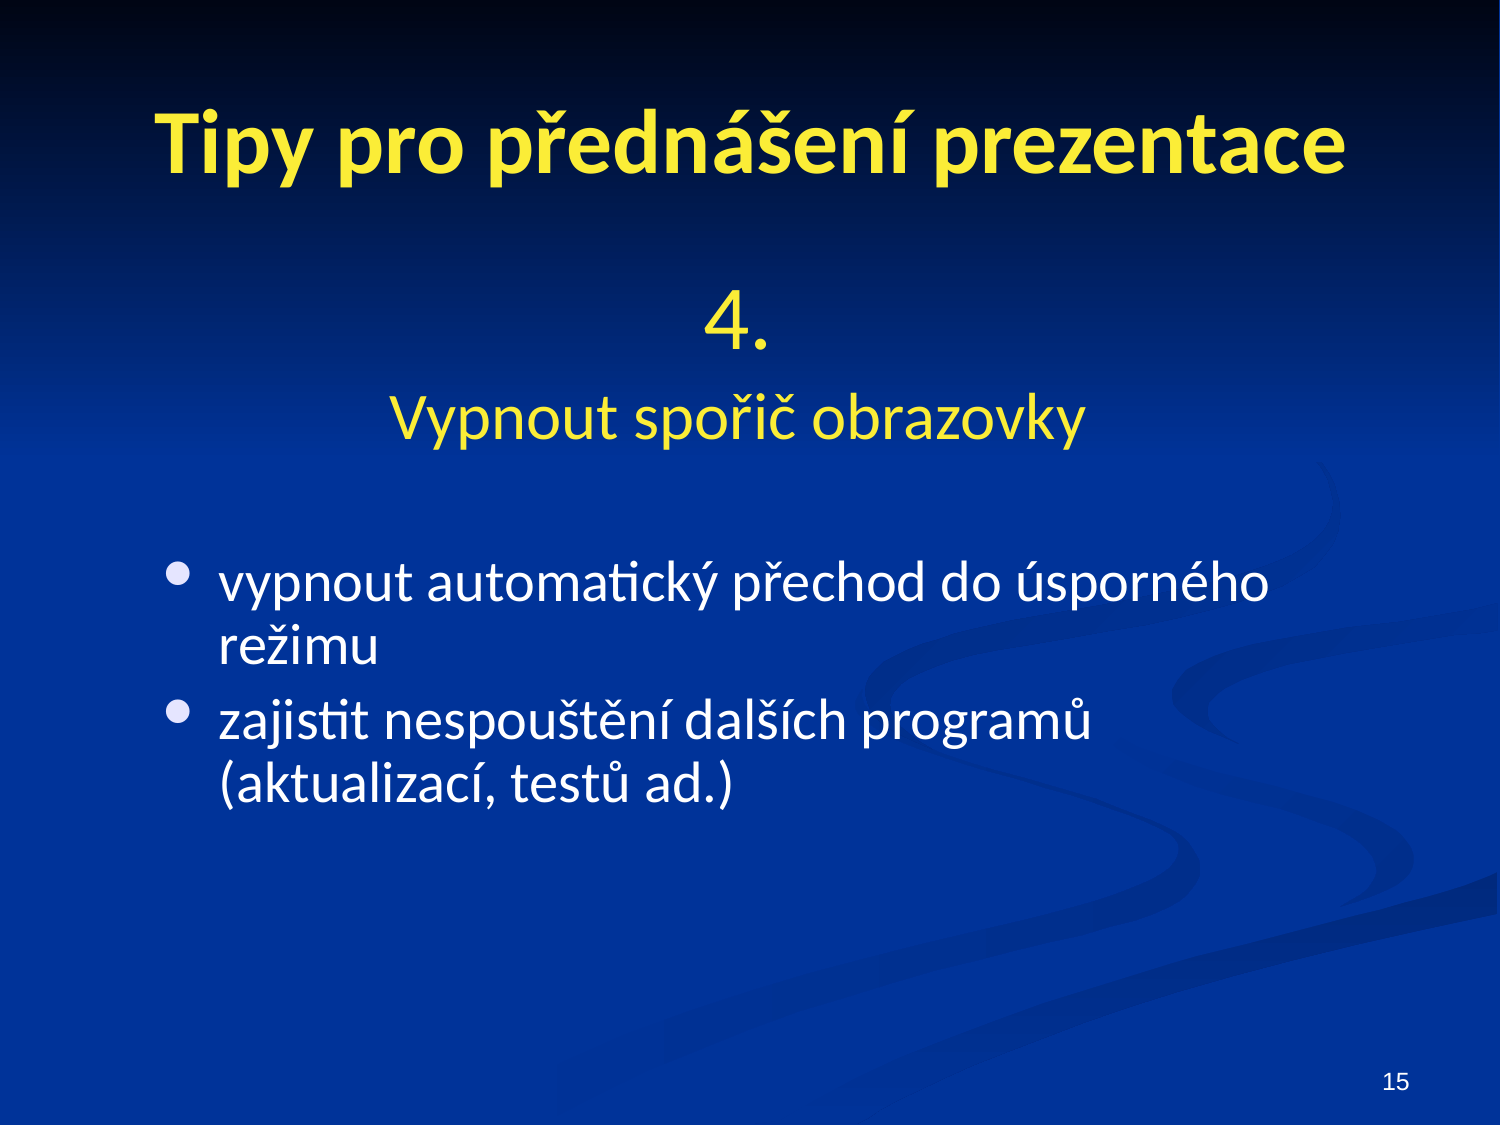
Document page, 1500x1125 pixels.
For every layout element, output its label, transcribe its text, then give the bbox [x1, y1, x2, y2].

slide_number 15 [1074, 1025, 1425, 1104]
title Tipy pro přednášení prezentace [76, 42, 1427, 231]
list 4. Vypnout spořič obrazovky vypnout automatický přechod do úsporného režimu zajistit nespouštění dalších programů (aktualizací, testů ad.) [147, 262, 1329, 1005]
